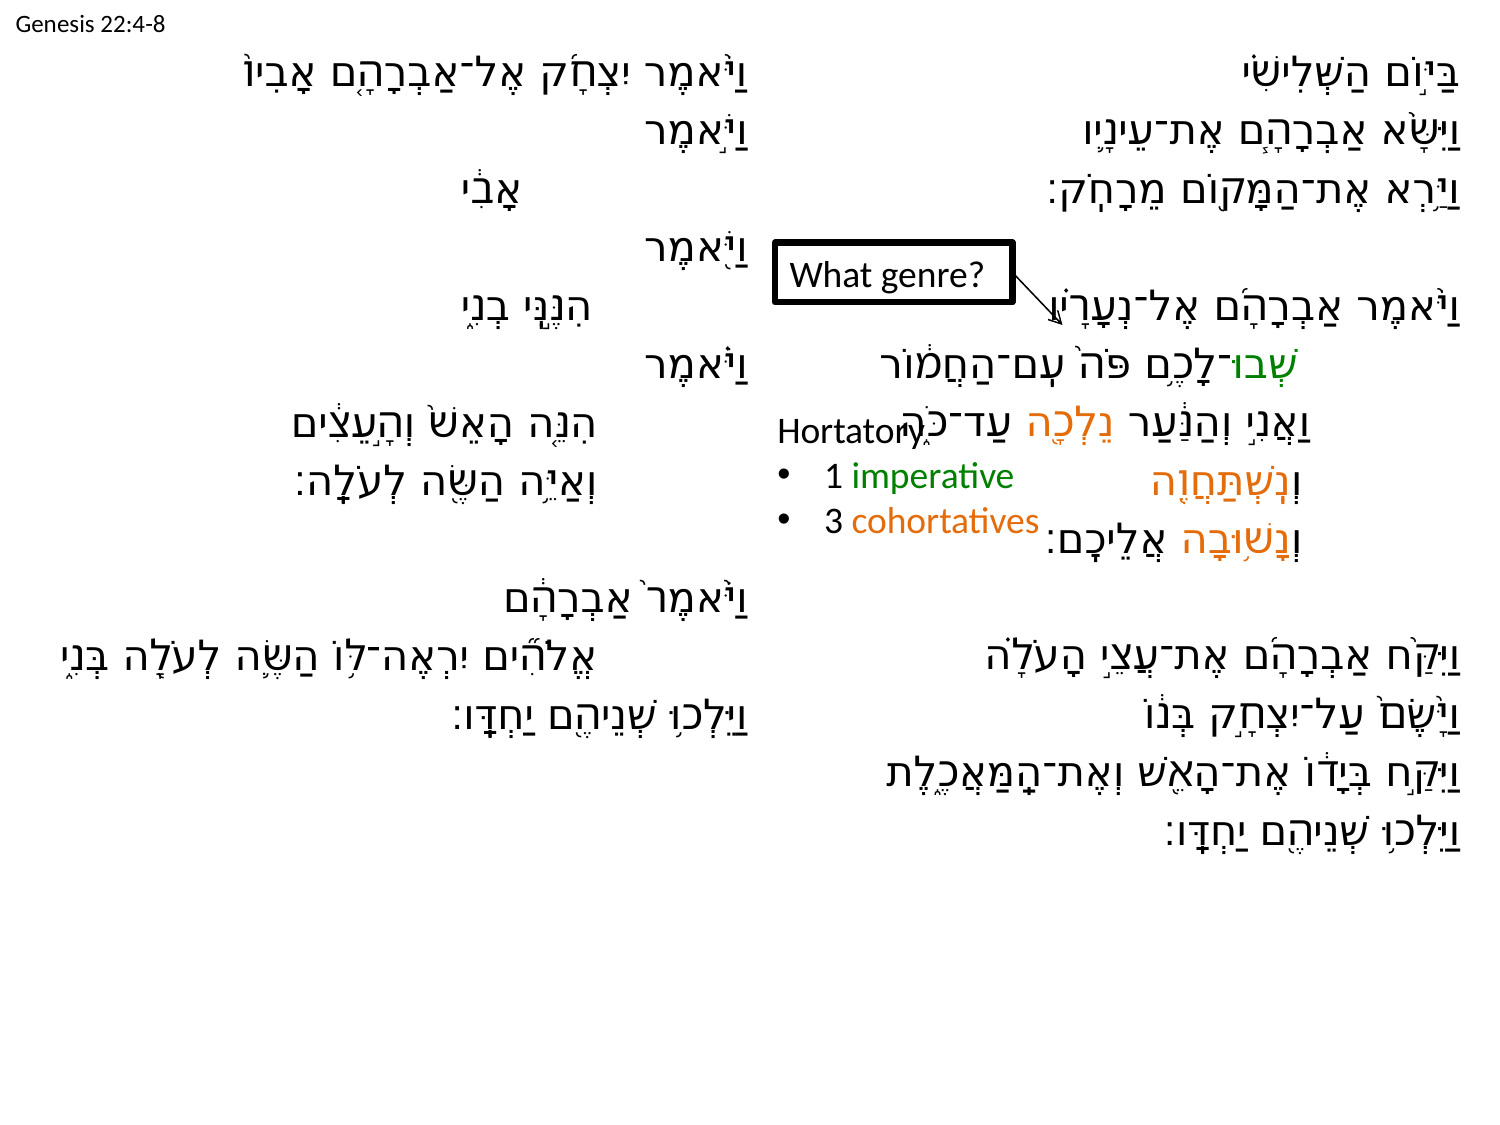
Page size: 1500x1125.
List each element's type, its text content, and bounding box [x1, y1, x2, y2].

text_box וַיֹּ֨אמֶר יִצְחָ֜ק אֶל־אַבְרָהָ֤ם אָבִיו֙ וַיֹּ֣אמֶר אָבִ֔י וַיֹּ֖אמֶר הִנֶּ֣נִּֽי בְנִ֑י וַיֹּ֗אמֶר הִנֵּ֤ה הָאֵשׁ֙ וְהָ֣עֵצִ֔ים וְאַיֵּ֥ה הַשֶּׂ֖ה לְעֹלָֽה׃ וַיֹּ֙אמֶר֙ אַבְרָהָ֔ם אֱלֹהִ֞ים יִרְאֶה־לּ֥וֹ הַשֶּׂ֛ה לְעֹלָ֖ה בְּנִ֑י וַיֵּלְכ֥וּ שְׁנֵיהֶ֖ם יַחְדָּֽו׃ [0, 37, 763, 1113]
text_box What genre? [774, 242, 1013, 303]
text_box Genesis 22:4-8 [0, 0, 182, 45]
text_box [1012, 272, 1063, 326]
text_box Hortatory 1 imperative 3 cohortatives [762, 398, 1075, 549]
text_box בַּיּ֣וֹם הַשְּׁלִישִׁ֗י וַיִּשָּׂ֨א אַבְרָהָ֧ם אֶת־עֵינָ֛יו וַיַּ֥רְא אֶת־הַמָּק֖וֹם מֵרָחֹֽק׃ וַיֹּ֨אמֶר אַבְרָהָ֜ם אֶל־נְעָרָ֗יו שְׁבוּ־לָכֶ֥ם פֹּה֙ עִֽם־הַחֲמ֔וֹר וַאֲנִ֣י וְהַנַּ֔עַר נֵלְכָ֖ה עַד־כֹּ֑ה וְנִֽשְׁתַּחֲוֶ֖ה וְנָשׁ֥וּבָה אֲלֵיכֶֽם׃ וַיִּקַּ֨ח אַבְרָהָ֜ם אֶת־עֲצֵ֣י הָעֹלָ֗ה וַיָּ֙שֶׂם֙ עַל־יִצְחָ֣ק בְּנ֔וֹ וַיִּקַּ֣ח בְּיָד֔וֹ אֶת־הָאֵ֖שׁ וְאֶת־הַֽמַּאֲכֶ֑לֶת וַיֵּלְכ֥וּ שְׁנֵיהֶ֖ם יַחְדָּֽו׃ [787, 37, 1475, 1113]
